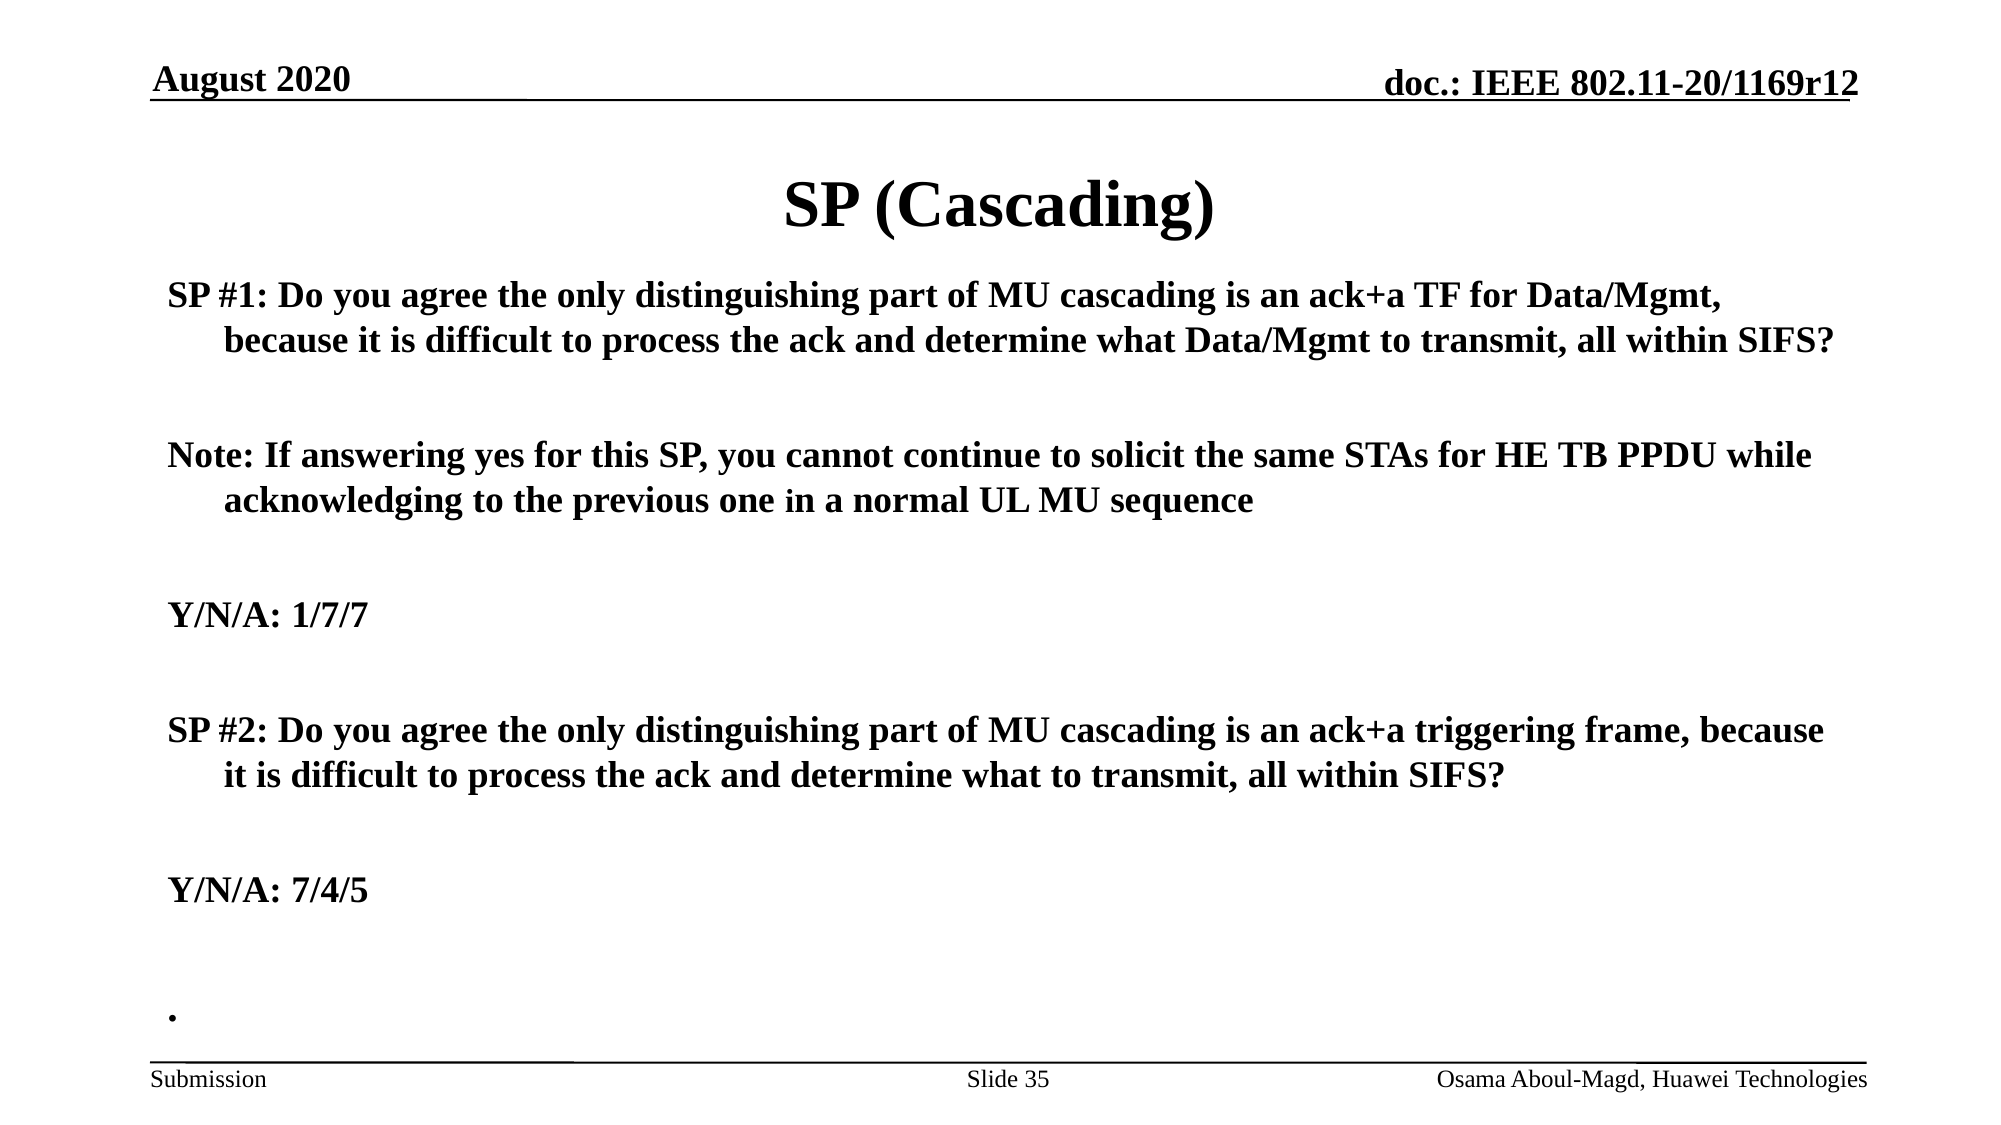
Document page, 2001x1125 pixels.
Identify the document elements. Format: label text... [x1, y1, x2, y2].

footer Osama Aboul-Magd, Huawei Technologies [1171, 1061, 1869, 1093]
slide_number Slide 35 [950, 1061, 1067, 1123]
title SP (Cascading) [149, 112, 1850, 288]
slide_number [152, 54, 563, 100]
list SP #1: Do you agree the only distinguishing part of MU cascading is an ack+a TF for Data/Mgmt, because it is difficult to process the ack and determine what Data/Mgmt to transmit, all within SIFS? Note: If answering yes for this SP, you cannot continue to solicit the same STAs for HE TB PPDU while acknowledging to the previous one in a normal UL MU sequence Y/N/A: 1/7/7 SP #2: Do you agree the only distinguishing part of MU cascading is an ack+a triggering frame, because it is difficult to process the ack and determine what to transmit, all within SIFS? Y/N/A: 7/4/5 . [152, 262, 1853, 938]
